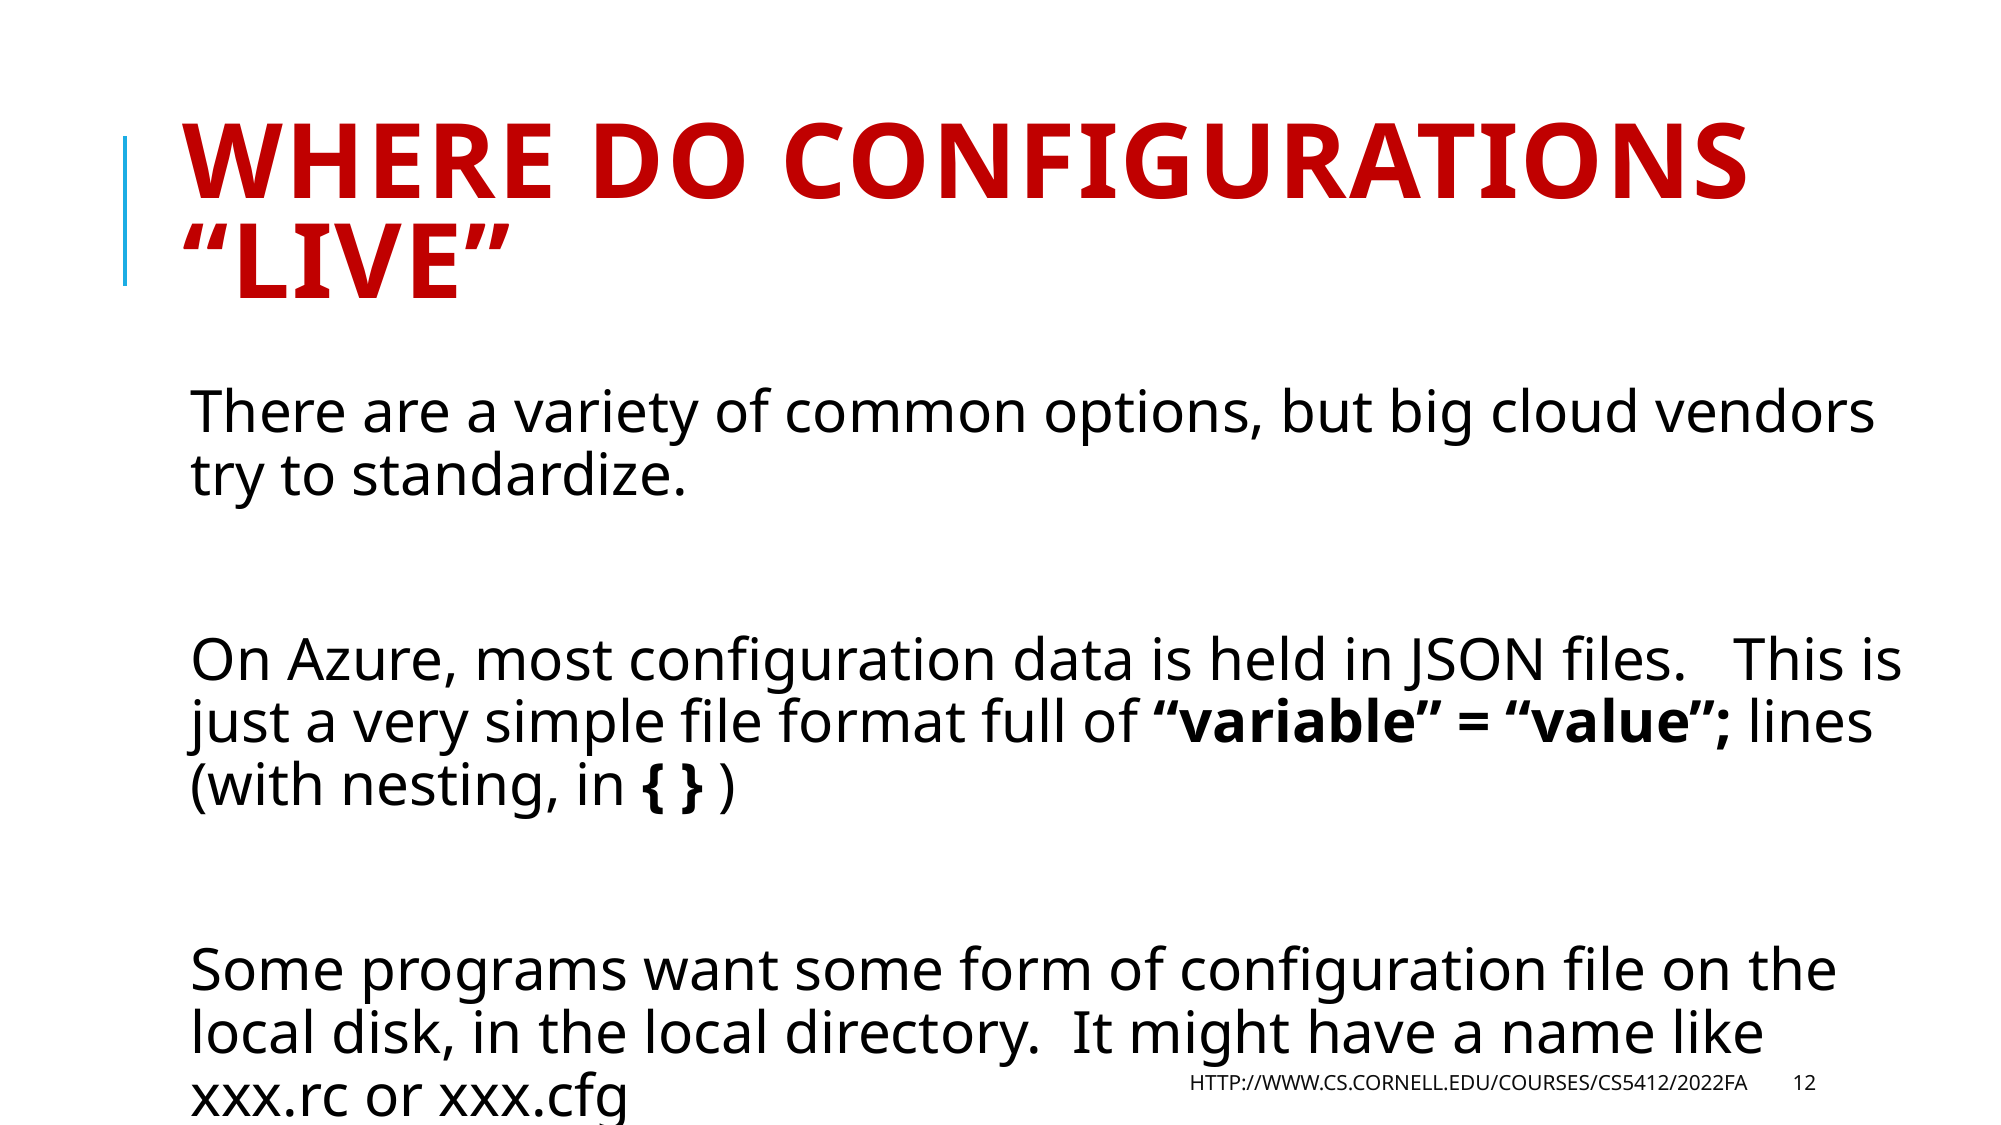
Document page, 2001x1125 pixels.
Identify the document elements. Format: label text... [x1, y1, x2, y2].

slide_number 12 [1777, 1061, 1938, 1107]
title Where do configurations “live” [168, 96, 1938, 342]
list There are a variety of common options, but big cloud vendors try to standardize. On Azure, most configuration data is held in JSON files. This is just a very simple file format full of “variable” = “value”; lines (with nesting, in { } ) Some programs want some form of configuration file on the local disk, in the local directory. It might have a name like xxx.rc or xxx.cfg [168, 375, 1938, 1035]
footer http://www.cs.cornell.edu/courses/cs5412/2022fa [794, 1061, 1763, 1107]
